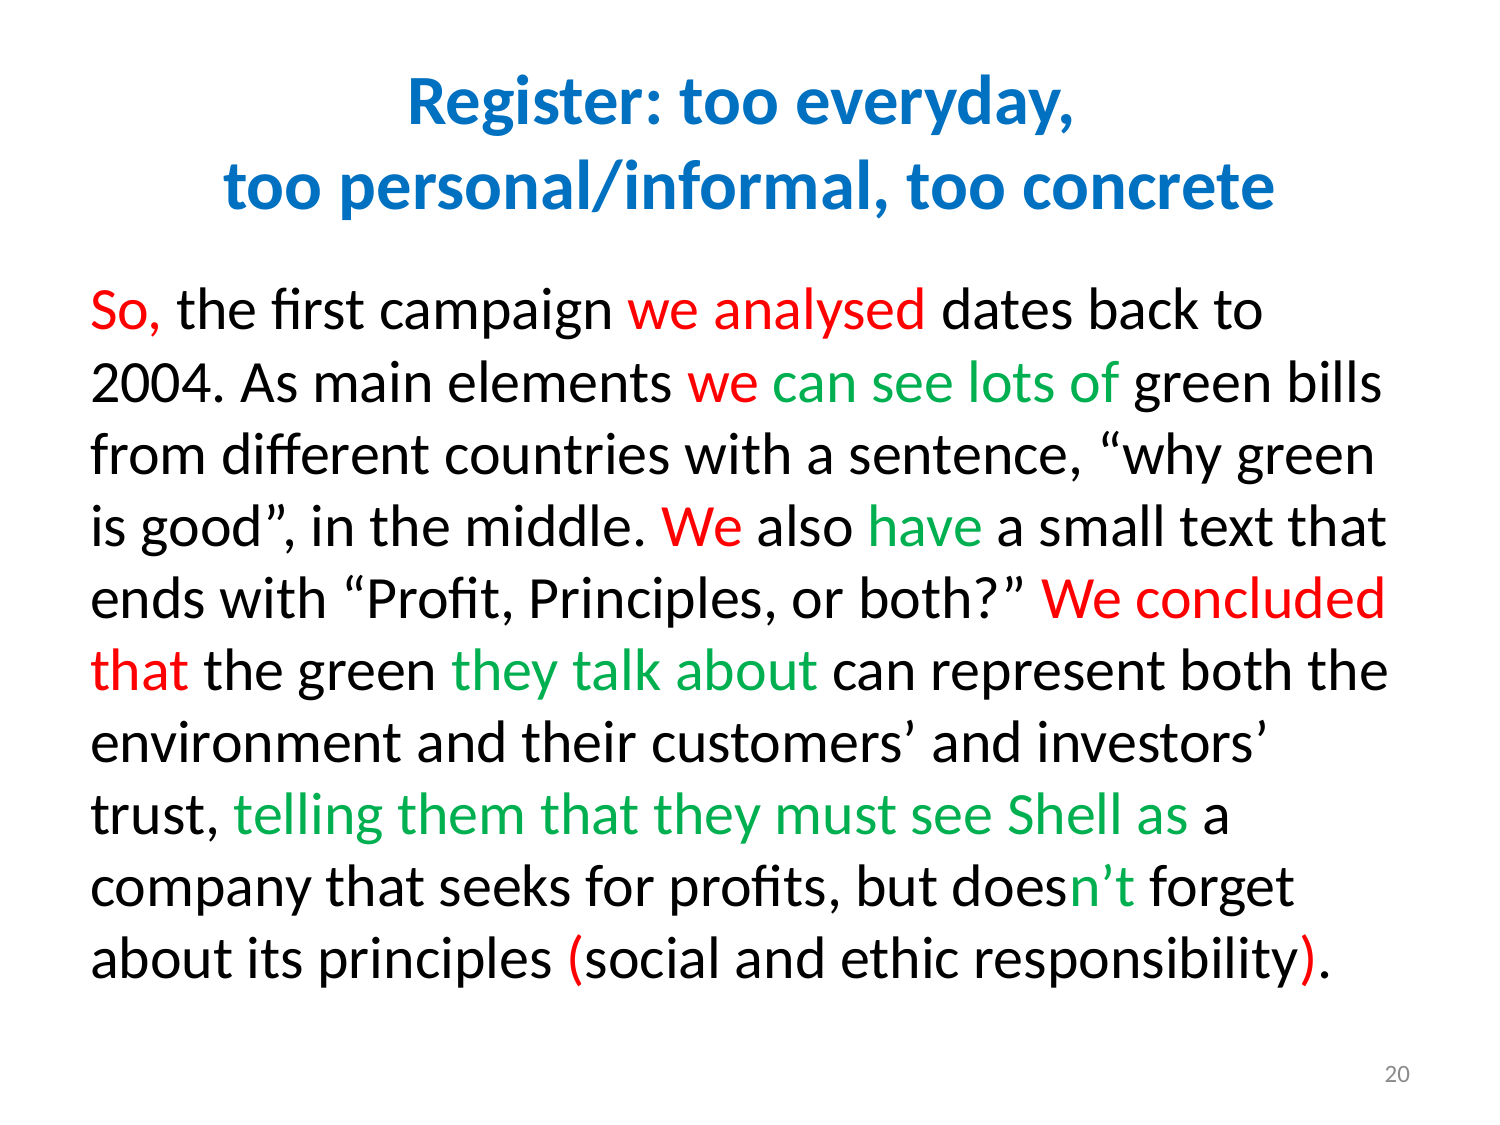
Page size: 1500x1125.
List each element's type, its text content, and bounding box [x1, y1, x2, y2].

title Register: too everyday, too personal/informal, too concrete [75, 45, 1425, 233]
list So, the first campaign we analysed dates back to 2004. As main elements we can see lots of green bills from different countries with a sentence, “why green is good”, in the middle. We also have a small text that ends with “Profit, Principles, or both?” We concluded that the green they talk about can represent both the environment and their customers’ and investors’ trust, telling them that they must see Shell as a company that seeks for profits, but doesn’t forget about its principles (social and ethic responsibility). [75, 262, 1425, 1005]
slide_number 20 [1074, 1042, 1425, 1103]
